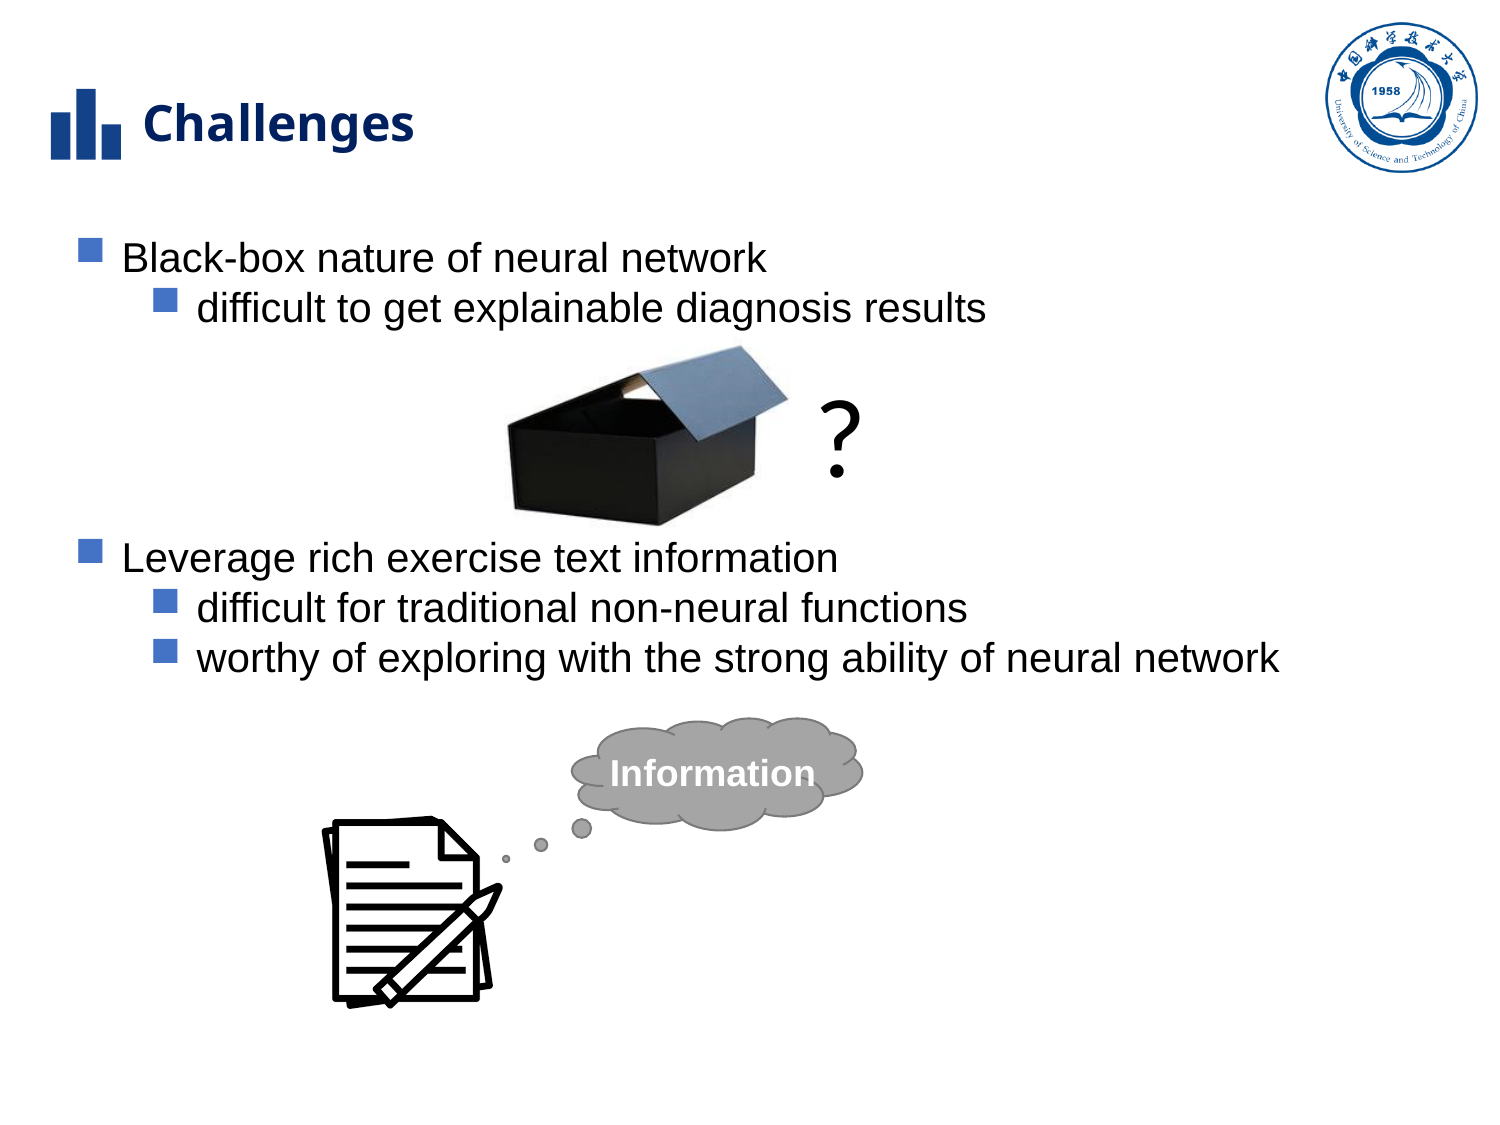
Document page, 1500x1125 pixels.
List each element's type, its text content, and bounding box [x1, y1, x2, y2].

text_box Information [594, 741, 832, 802]
picture [1325, 22, 1478, 173]
text_box Black-box nature of neural network difficult to get explainable diagnosis results Leverage rich exercise text information difficult for traditional non-neural functions worthy of exploring with the strong ability of neural network [59, 223, 1434, 689]
text_box [570, 755, 823, 832]
list Challenges [127, 84, 799, 160]
text_box ? [799, 357, 882, 508]
picture [502, 335, 799, 531]
picture [297, 805, 522, 1030]
text_box [533, 837, 549, 853]
text_box [571, 818, 593, 839]
text_box [601, 717, 864, 797]
